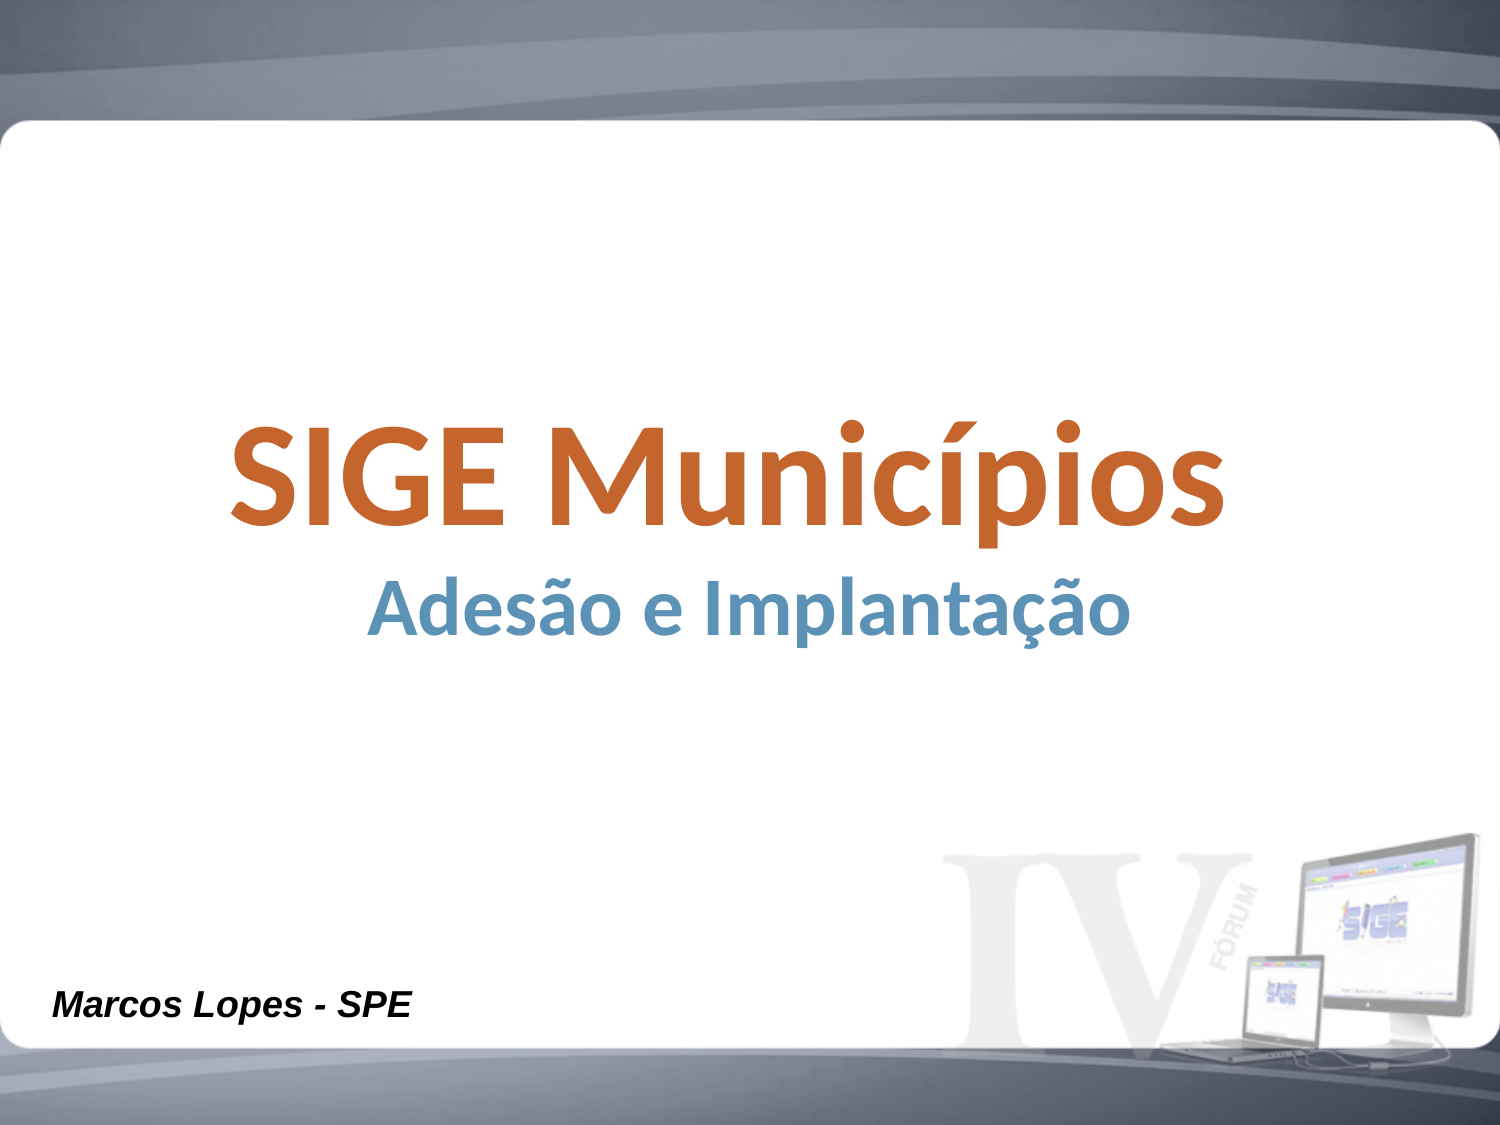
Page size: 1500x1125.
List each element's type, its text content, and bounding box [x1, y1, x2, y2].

subtitle Adesão e Implantação [224, 544, 1276, 833]
text_box Marcos Lopes - SPE [37, 972, 428, 1033]
title SIGE Municípios [70, 316, 1388, 615]
picture [0, 0, 1500, 1125]
